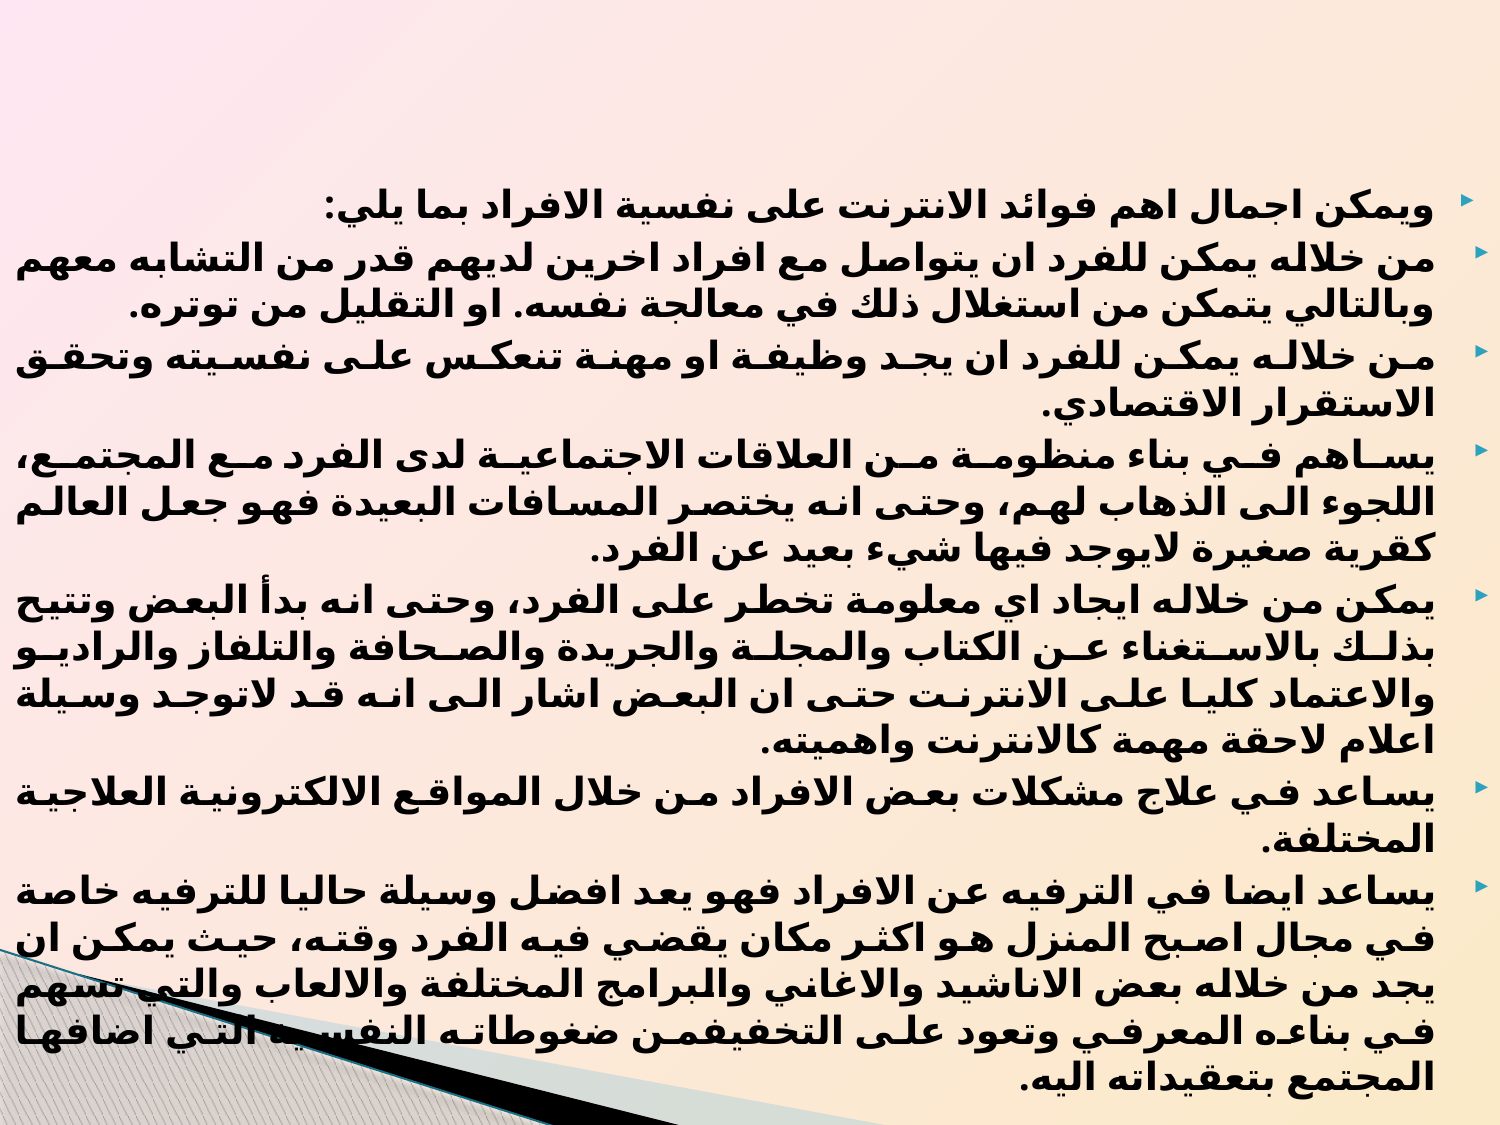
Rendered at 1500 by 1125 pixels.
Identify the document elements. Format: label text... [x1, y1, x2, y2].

list ويمكن اجمال اهم فوائد الانترنت على نفسية الافراد بما يلي: من خلاله يمكن للفرد ان يتواصل مع افراد اخرين لديهم قدر من التشابه معهم وبالتالي يتمكن من استغلال ذلك في معالجة نفسه. او التقليل من توتره. من خلاله يمكن للفرد ان يجد وظيفة او مهنة تنعكس على نفسيته وتحقق الاستقرار الاقتصادي. يساهم في بناء منظومة من العلاقات الاجتماعية لدى الفرد مع المجتمع، اللجوء الى الذهاب لهم، وحتى انه يختصر المسافات البعيدة فهو جعل العالم كقرية صغيرة لايوجد فيها شيء بعيد عن الفرد. يمكن من خلاله ايجاد اي معلومة تخطر على الفرد، وحتى انه بدأ البعض وتتيح بذلك بالاستغناء عن الكتاب والمجلة والجريدة والصحافة والتلفاز والراديو والاعتماد كليا على الانترنت حتى ان البعض اشار الى انه قد لاتوجد وسيلة اعلام لاحقة مهمة كالانترنت واهميته. يساعد في علاج مشكلات بعض الافراد من خلال المواقع الالكترونية العلاجية المختلفة. يساعد ايضا في الترفيه عن الافراد فهو يعد افضل وسيلة حاليا للترفيه خاصة في مجال اصبح المنزل هو اكثر مكان يقضي فيه الفرد وقته، حيث يمكن ان يجد من خلاله بعض الاناشيد والاغاني والبرامج المختلفة والالعاب والتي تسهم في بناءه المعرفي وتعود على التخفيفمن ضغوطاته النفسية التي اضافها المجتمع بتعقيداته اليه. [0, 172, 1500, 1125]
